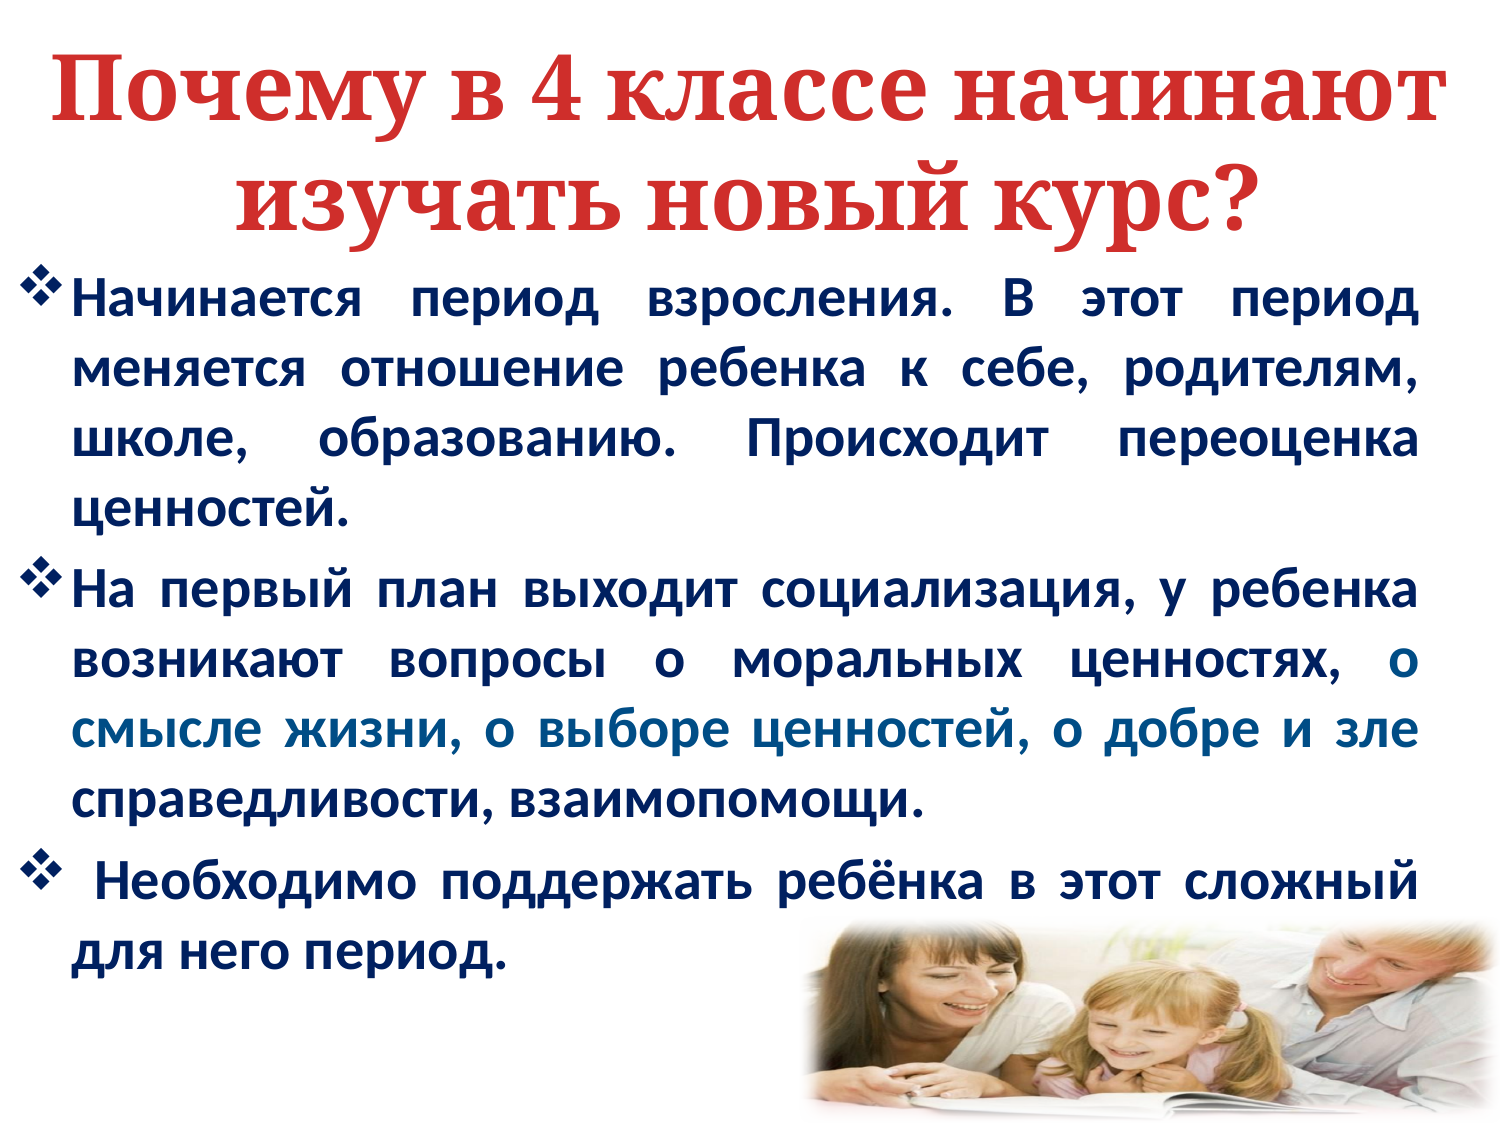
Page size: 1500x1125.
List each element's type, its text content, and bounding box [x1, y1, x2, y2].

picture [798, 916, 1500, 1124]
list Начинается период взросления. В этот период меняется отношение ребенка к себе, родителям, школе, образованию. Происходит переоценка ценностей. На первый план выходит социализация, у ребенка возникают вопросы о моральных ценностях, о смысле жизни, о выборе ценностей, о добре и зле справедливости, взаимопомощи. Необходимо поддержать ребёнка в этот сложный для него период. [0, 250, 1436, 763]
title Почему в 4 классе начинают изучать новый курс? [0, 45, 1500, 233]
